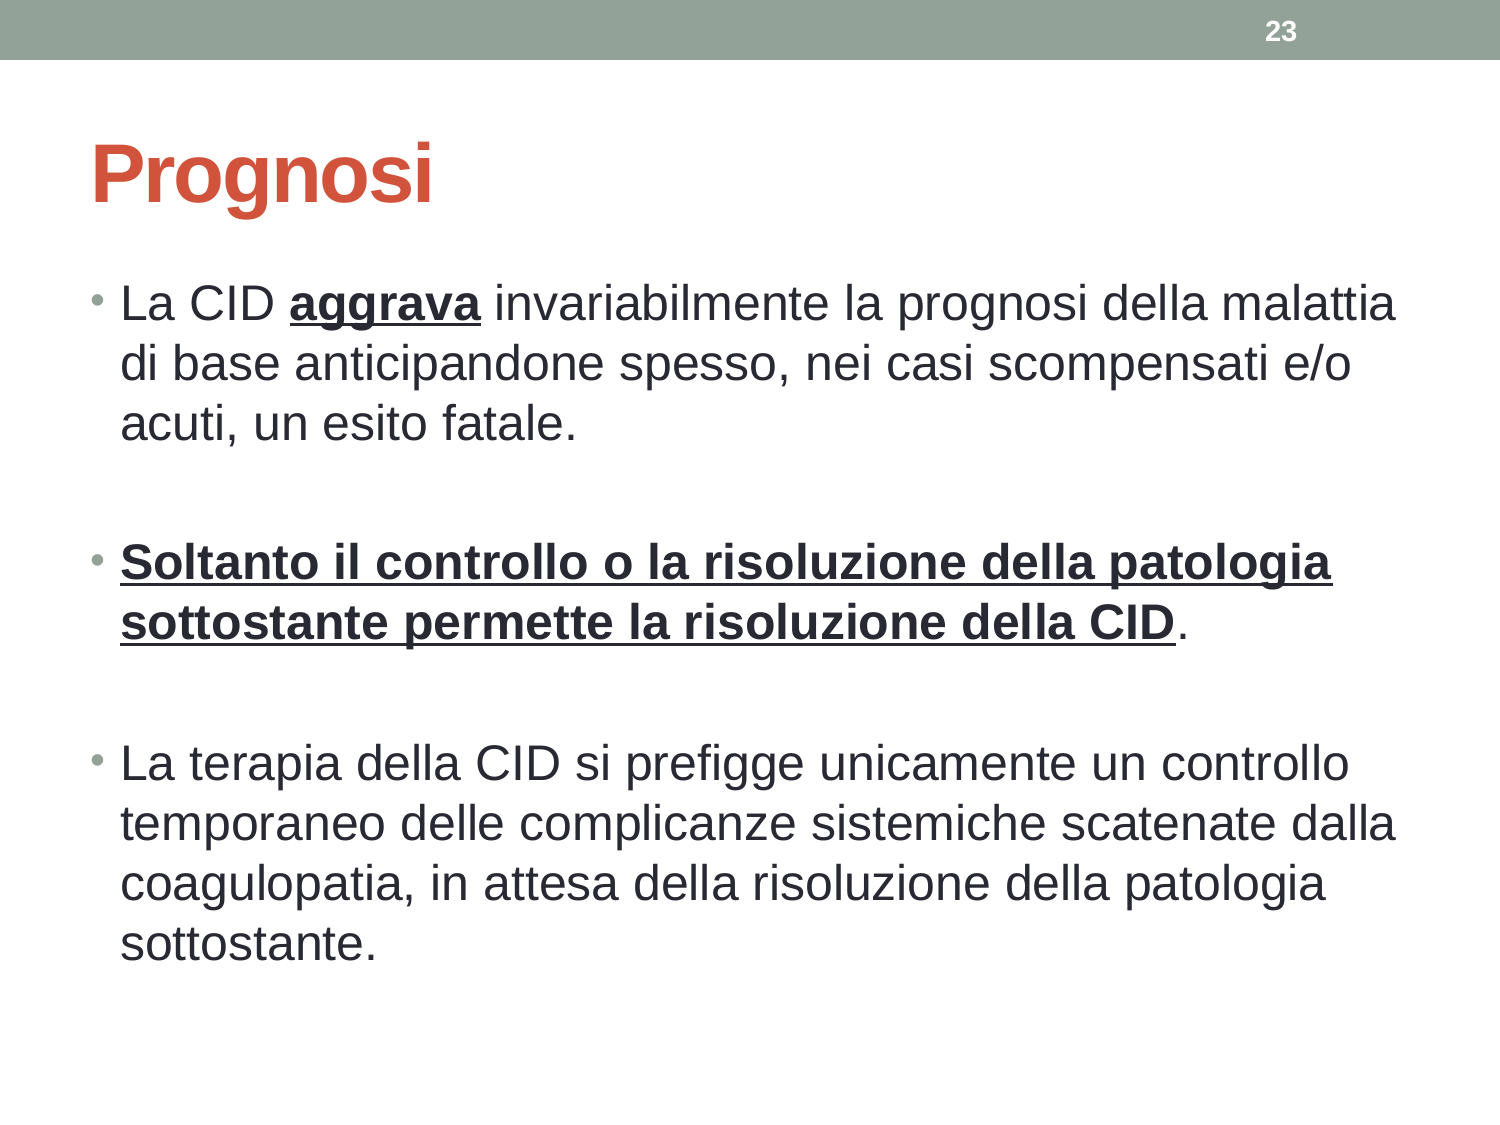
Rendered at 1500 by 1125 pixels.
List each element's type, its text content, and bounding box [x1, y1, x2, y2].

title Prognosi [75, 87, 1425, 250]
list La CID aggrava invariabilmente la prognosi della malattia di base anticipandone spesso, nei casi scompensati e/o acuti, un esito fatale. Soltanto il controllo o la risoluzione della patologia sottostante permette la risoluzione della CID. La terapia della CID si prefigge unicamente un controllo temporaneo delle complicanze sistemiche scatenate dalla coagulopatia, in attesa della risoluzione della patologia sottostante. [75, 262, 1425, 1063]
slide_number 23 [1250, 3, 1425, 57]
